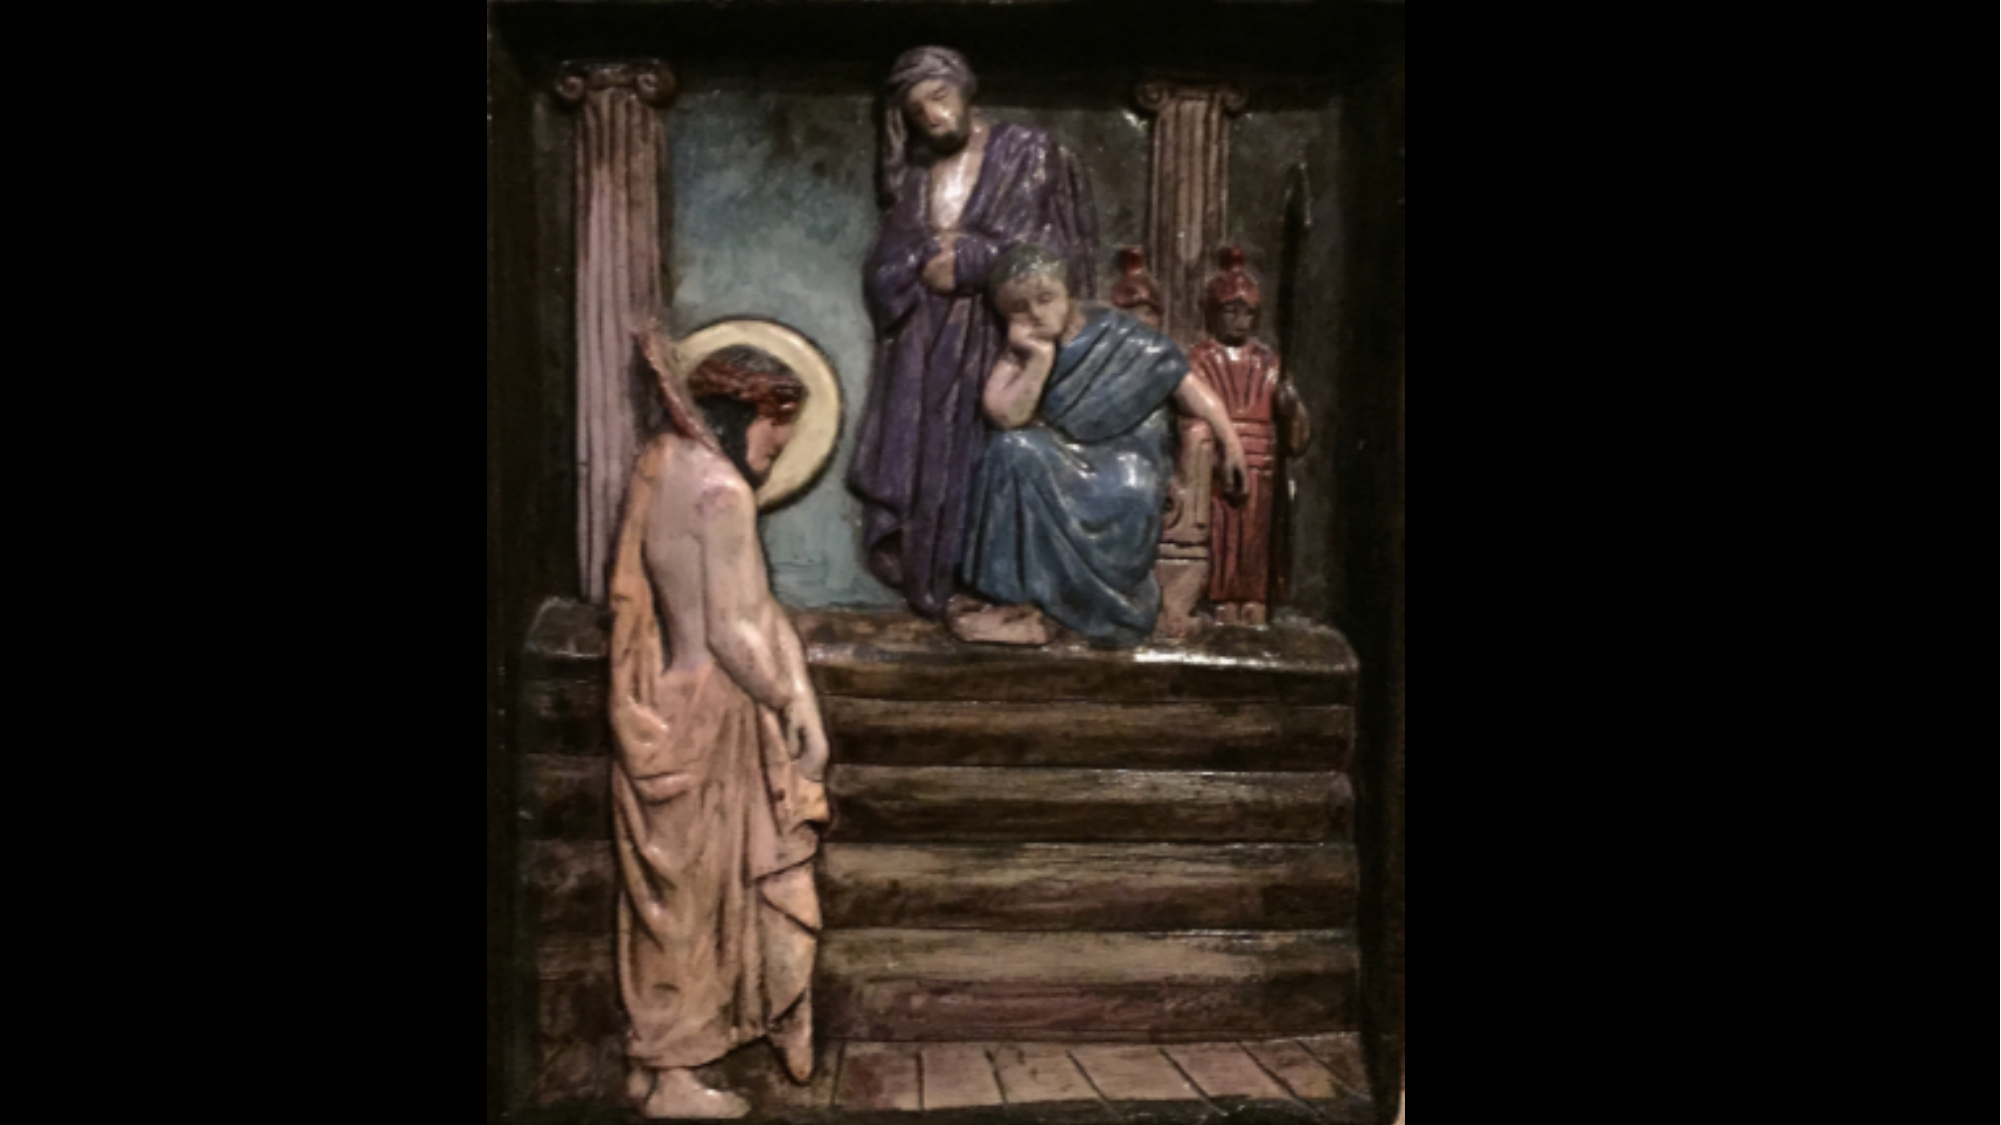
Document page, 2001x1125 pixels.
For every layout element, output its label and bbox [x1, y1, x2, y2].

picture [486, 0, 1405, 1125]
